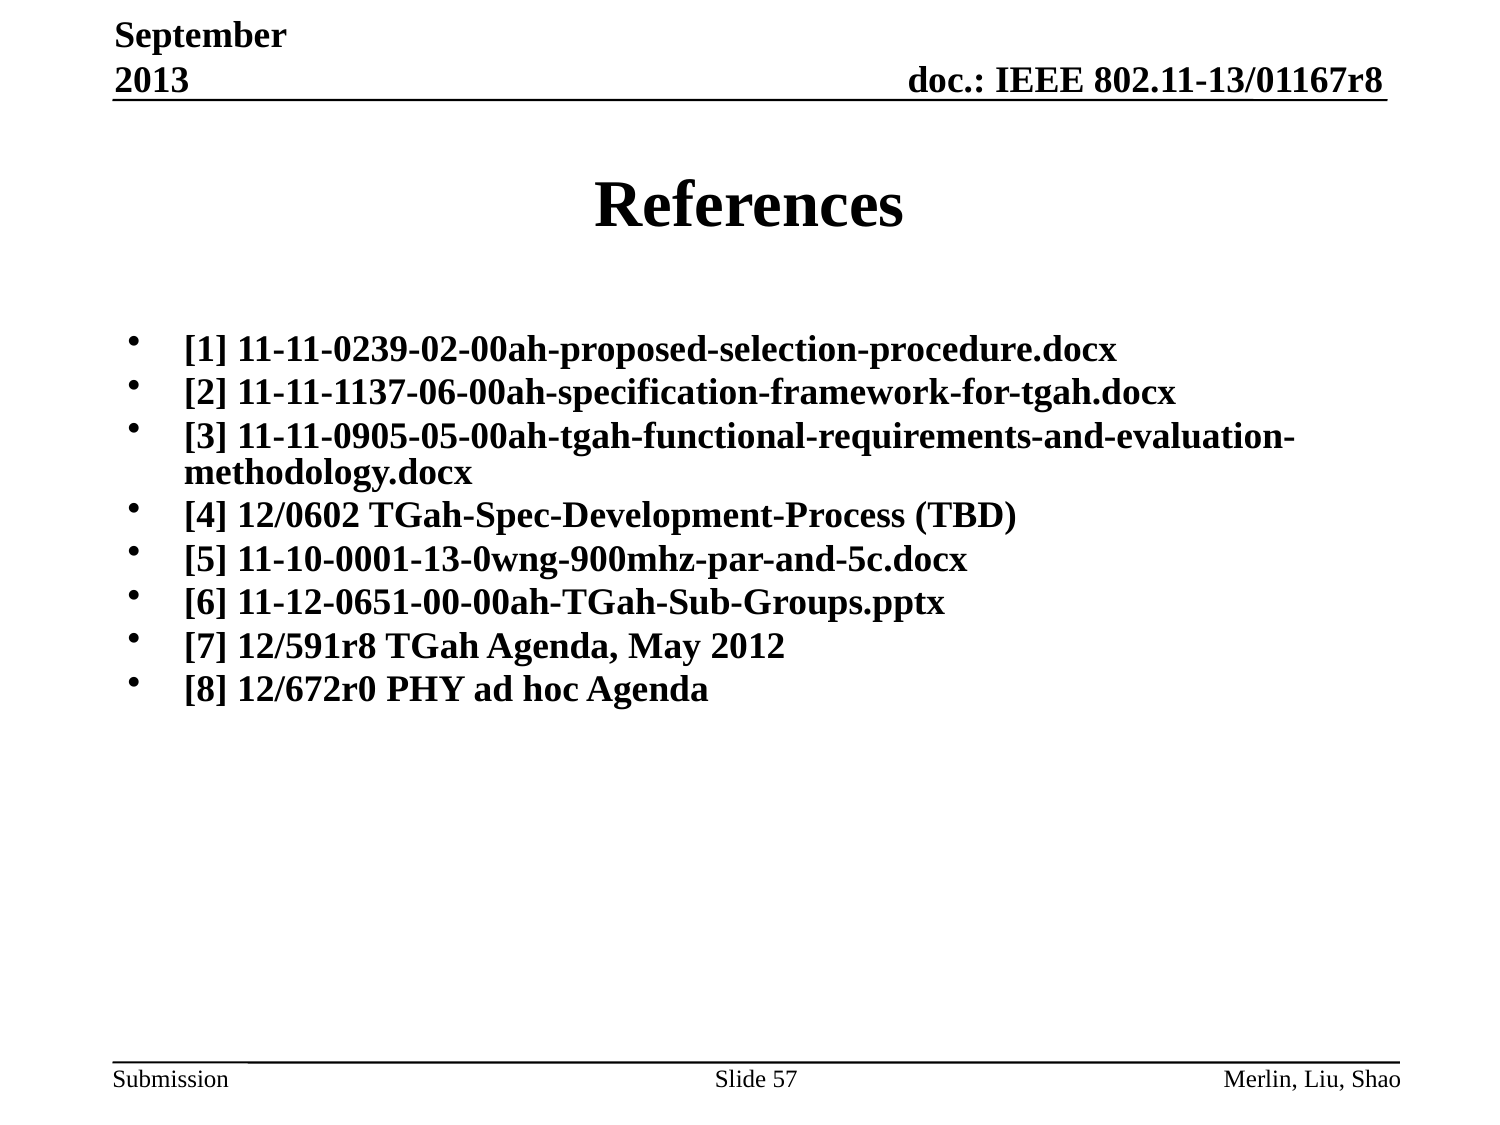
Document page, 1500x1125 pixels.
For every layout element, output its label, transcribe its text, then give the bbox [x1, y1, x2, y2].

slide_number Slide 57 [712, 1061, 800, 1093]
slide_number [114, 54, 313, 101]
footer Merlin, Liu, Shao [1221, 1061, 1402, 1093]
list [1] 11-11-0239-02-00ah-proposed-selection-procedure.docx [2] 11-11-1137-06-00ah-specification-framework-for-tgah.docx [3] 11-11-0905-05-00ah-tgah-functional-requirements-and-evaluation-methodology.docx [4] 12/0602 TGah-Spec-Development-Process (TBD) [5] 11-10-0001-13-0wng-900mhz-par-and-5c.docx [6] 11-12-0651-00-00ah-TGah-Sub-Groups.pptx [7] 12/591r8 TGah Agenda, May 2012 [8] 12/672r0 PHY ad hoc Agenda [112, 324, 1388, 1001]
title References [112, 112, 1388, 288]
